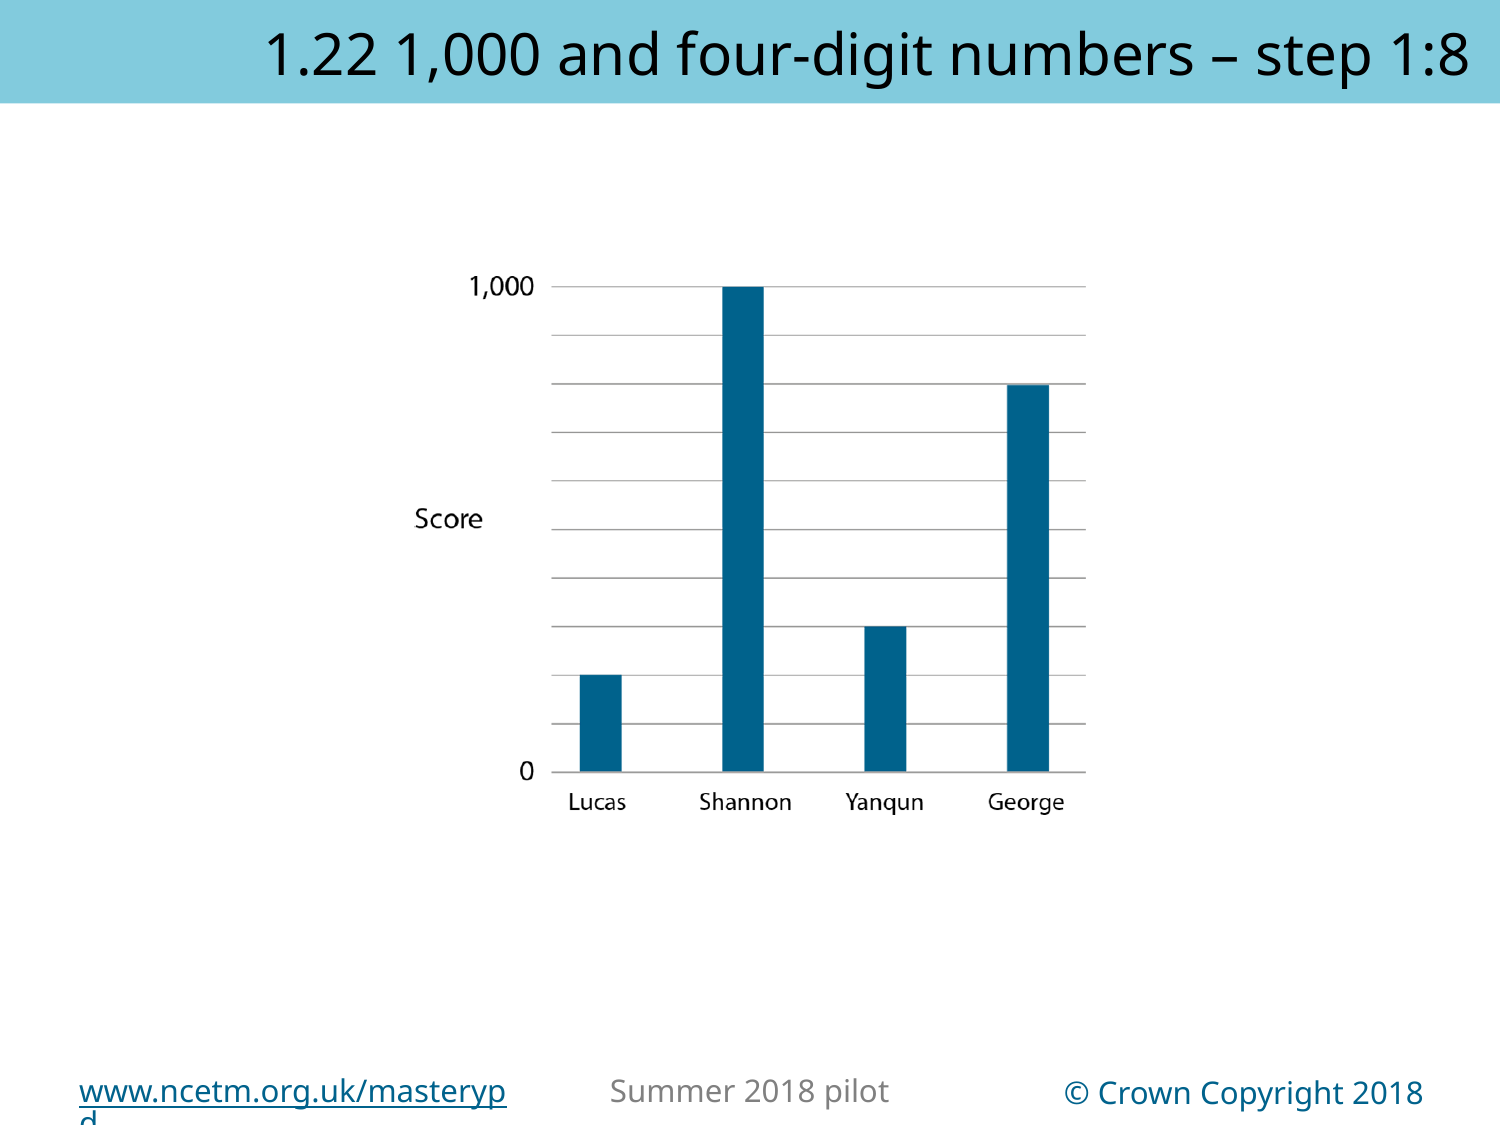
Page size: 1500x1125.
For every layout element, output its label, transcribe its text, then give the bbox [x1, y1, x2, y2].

list 1.22 1,000 and four-digit numbers – step 1:8 [0, 0, 1500, 104]
picture [414, 191, 1086, 934]
